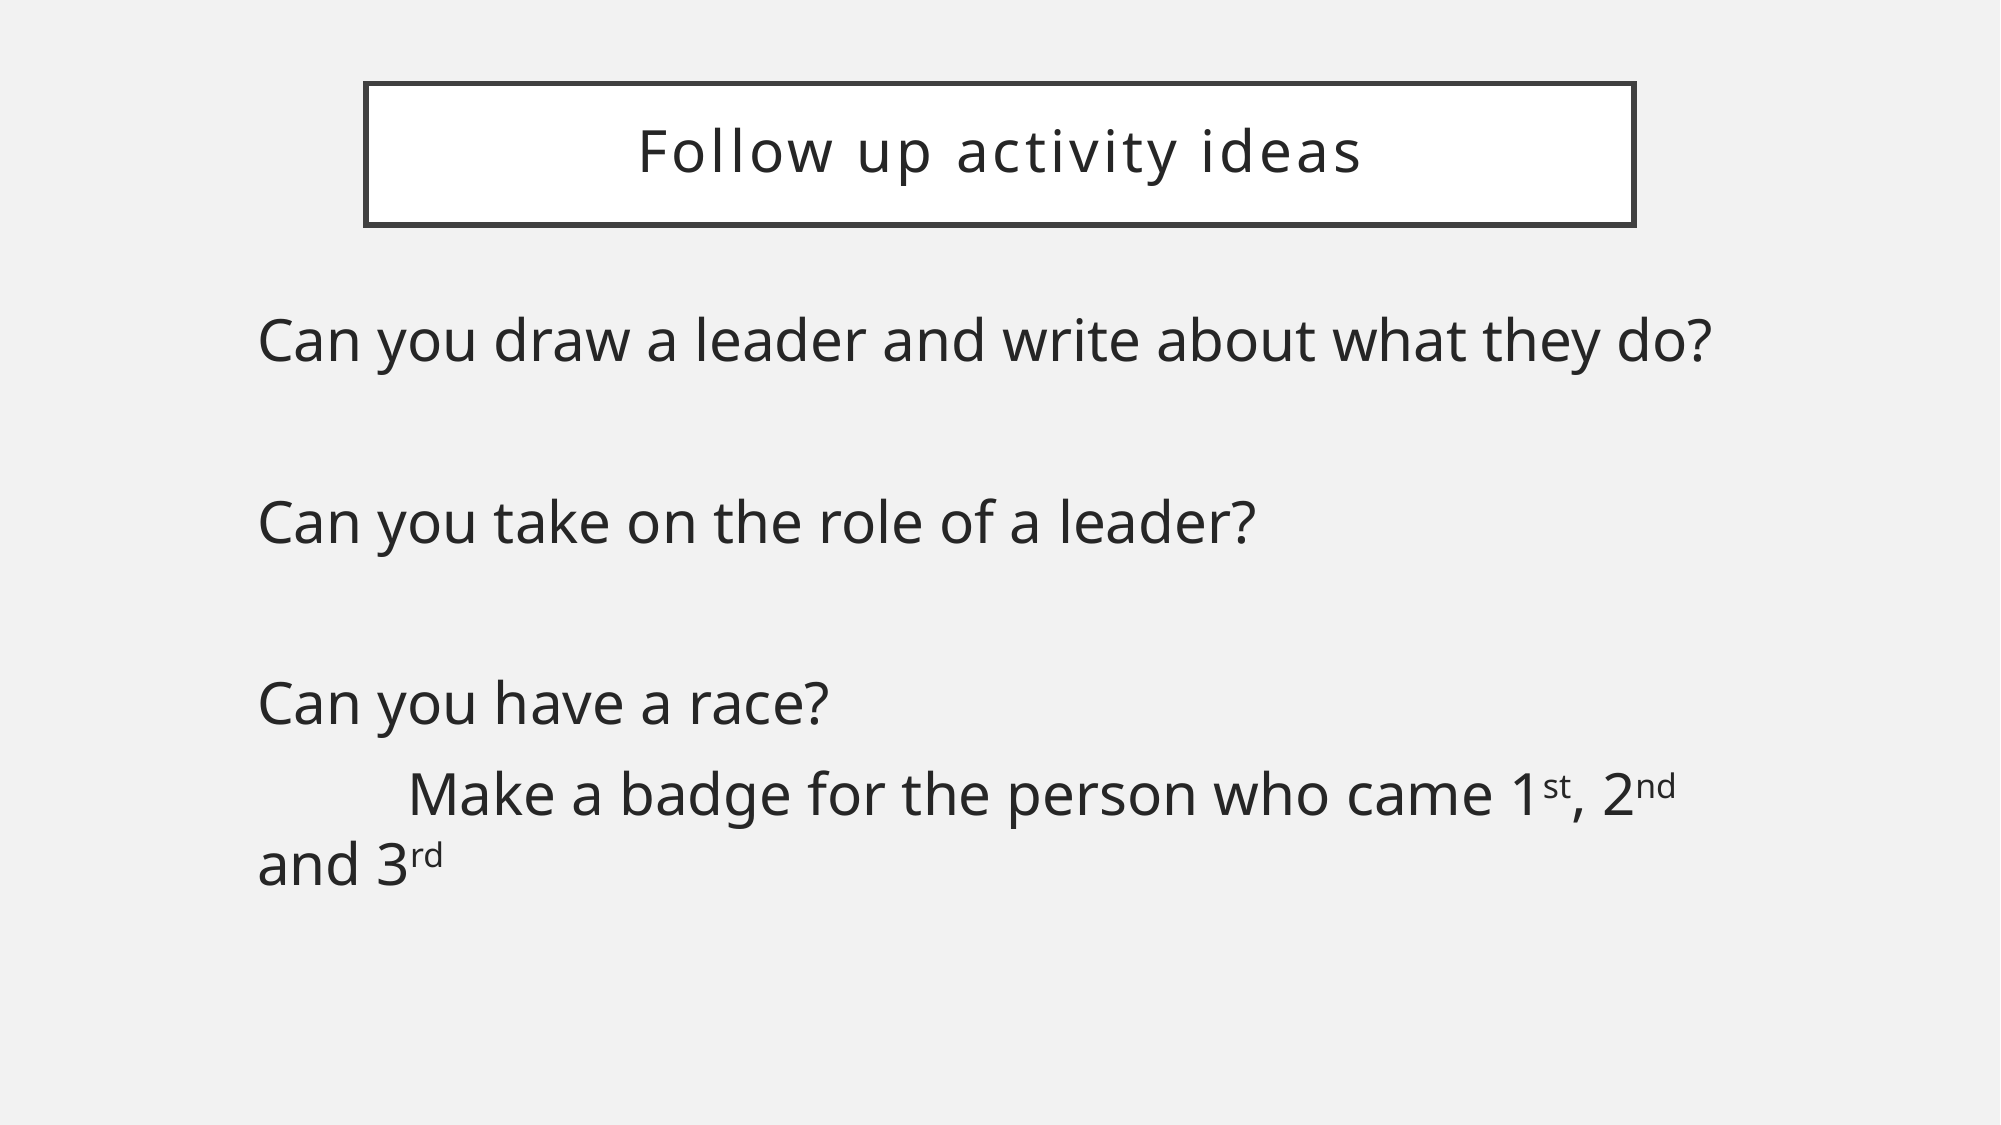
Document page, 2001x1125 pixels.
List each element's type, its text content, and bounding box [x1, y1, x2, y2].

title Follow up activity ideas [363, 81, 1637, 228]
list Can you draw a leader and write about what they do? Can you take on the role of a leader? Can you have a race? Make a badge for the person who came 1st, 2nd and 3rd [242, 296, 1758, 1042]
